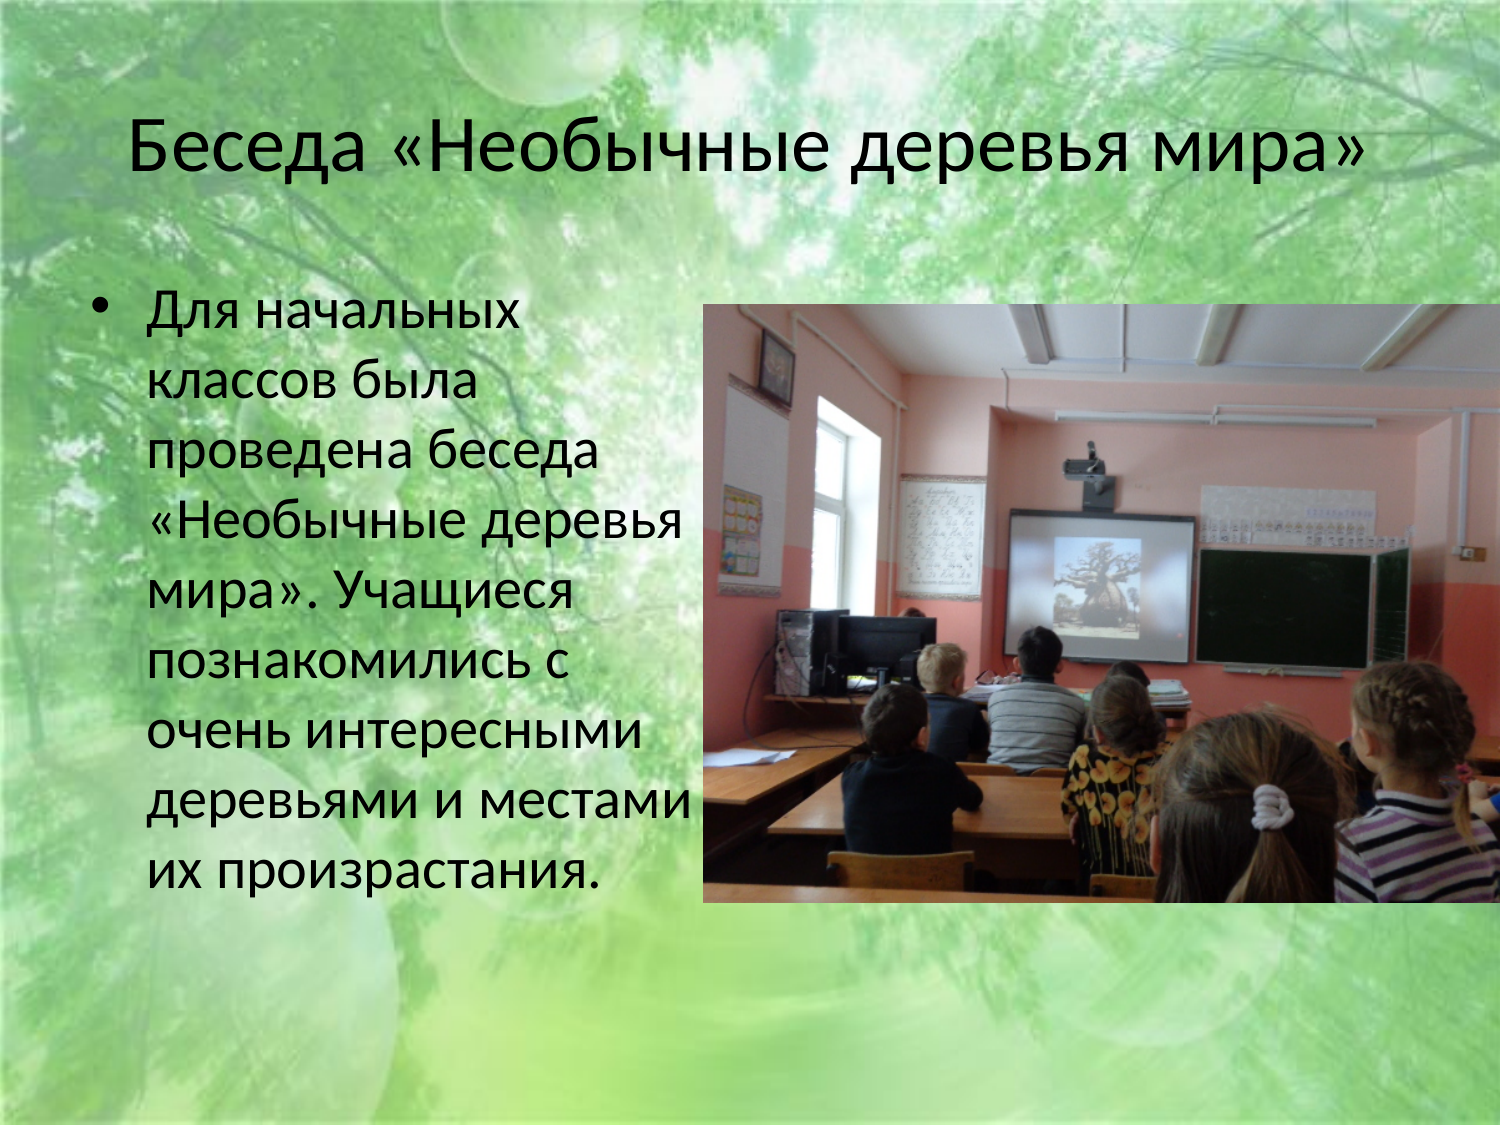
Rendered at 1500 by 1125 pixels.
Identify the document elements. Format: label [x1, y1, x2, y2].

picture [0, 0, 1500, 1125]
list [702, 304, 1500, 903]
